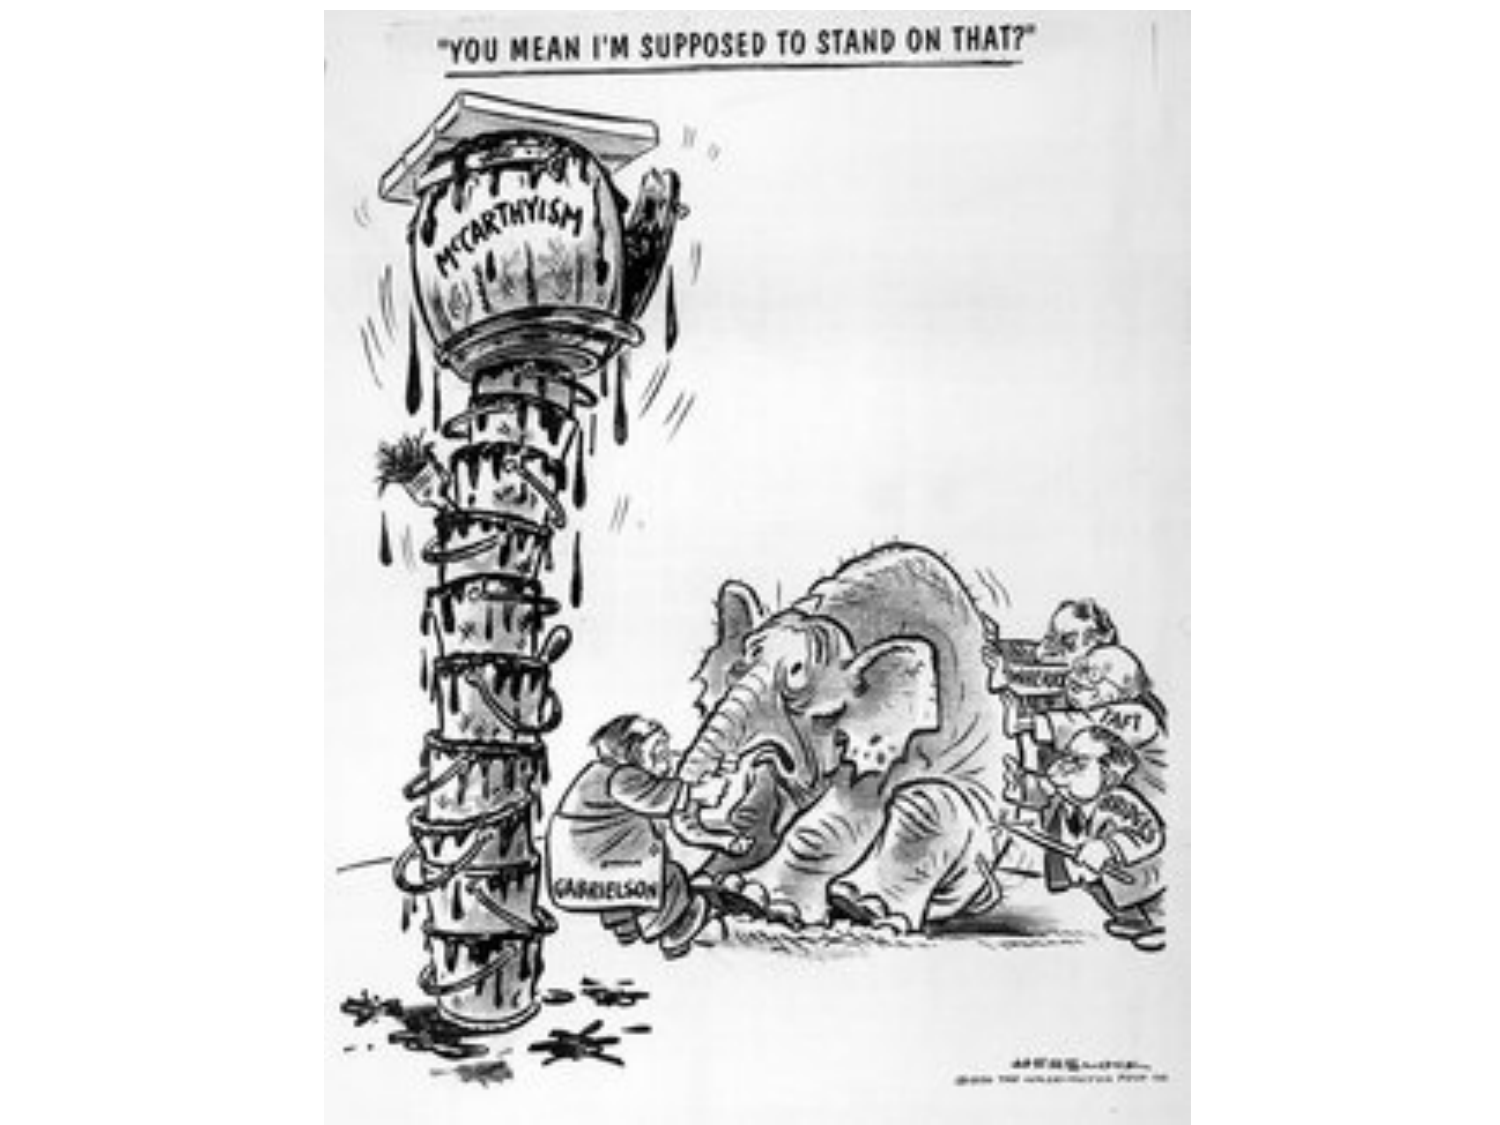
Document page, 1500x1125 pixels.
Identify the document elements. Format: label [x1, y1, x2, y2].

picture [324, 10, 1191, 1125]
